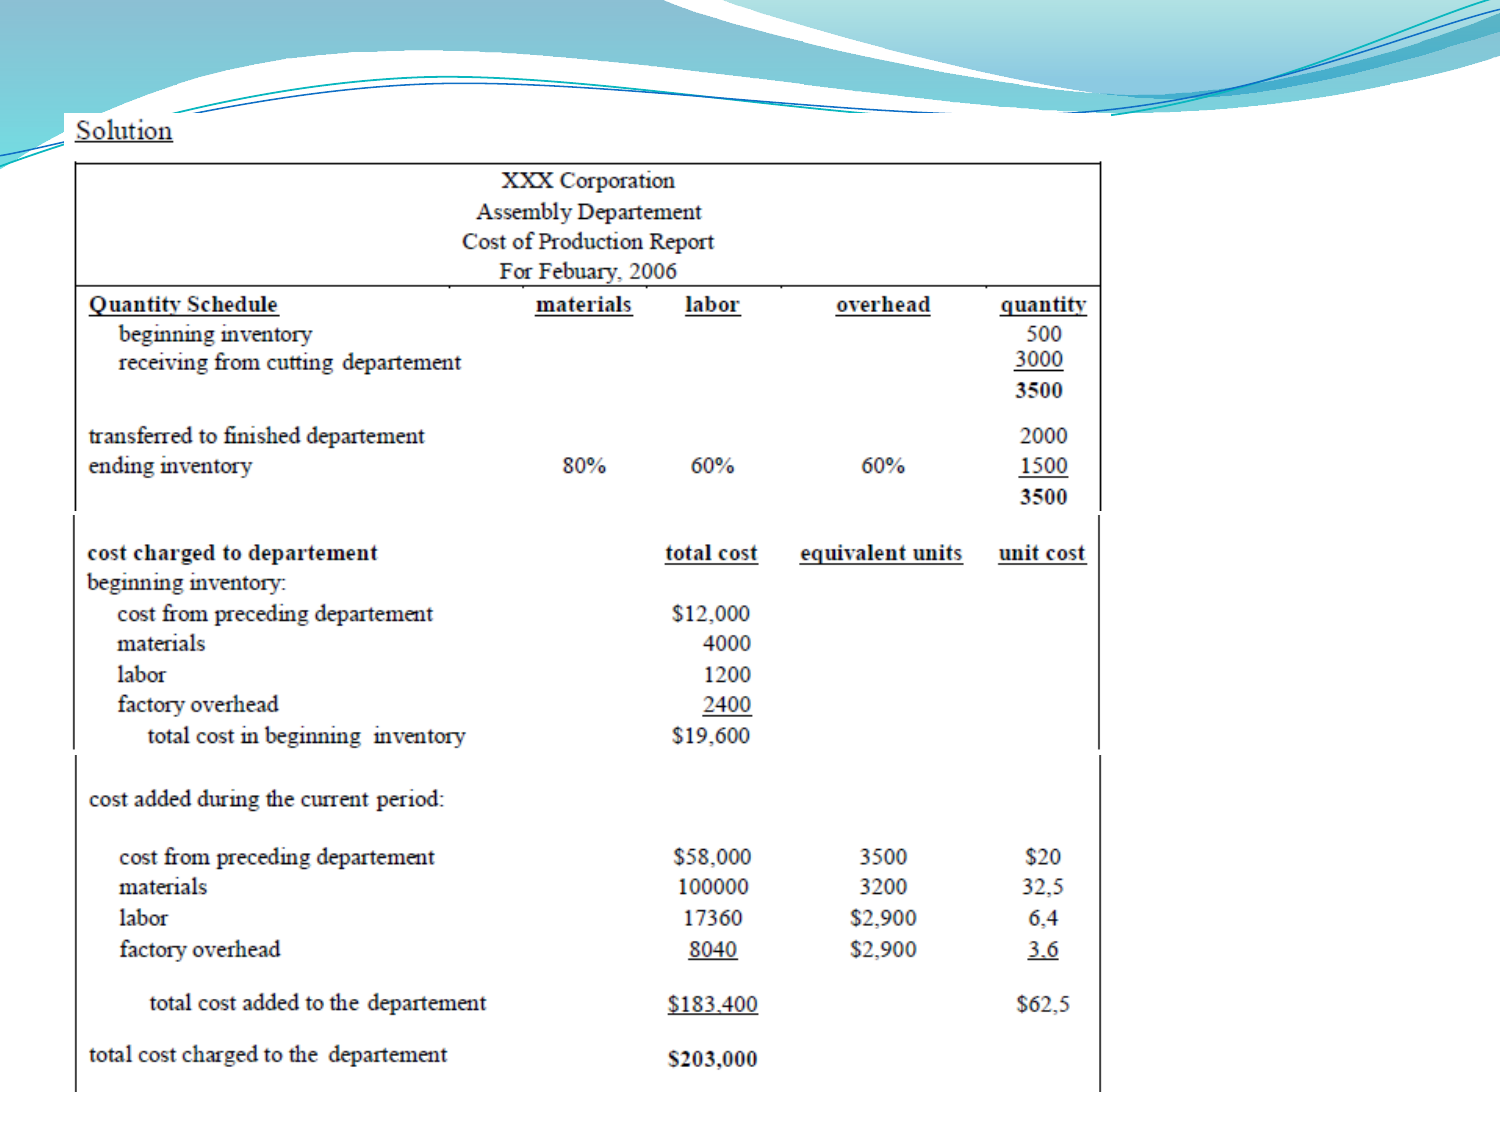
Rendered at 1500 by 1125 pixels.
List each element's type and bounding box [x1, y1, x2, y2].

picture [64, 514, 1111, 1092]
picture [64, 113, 1111, 511]
